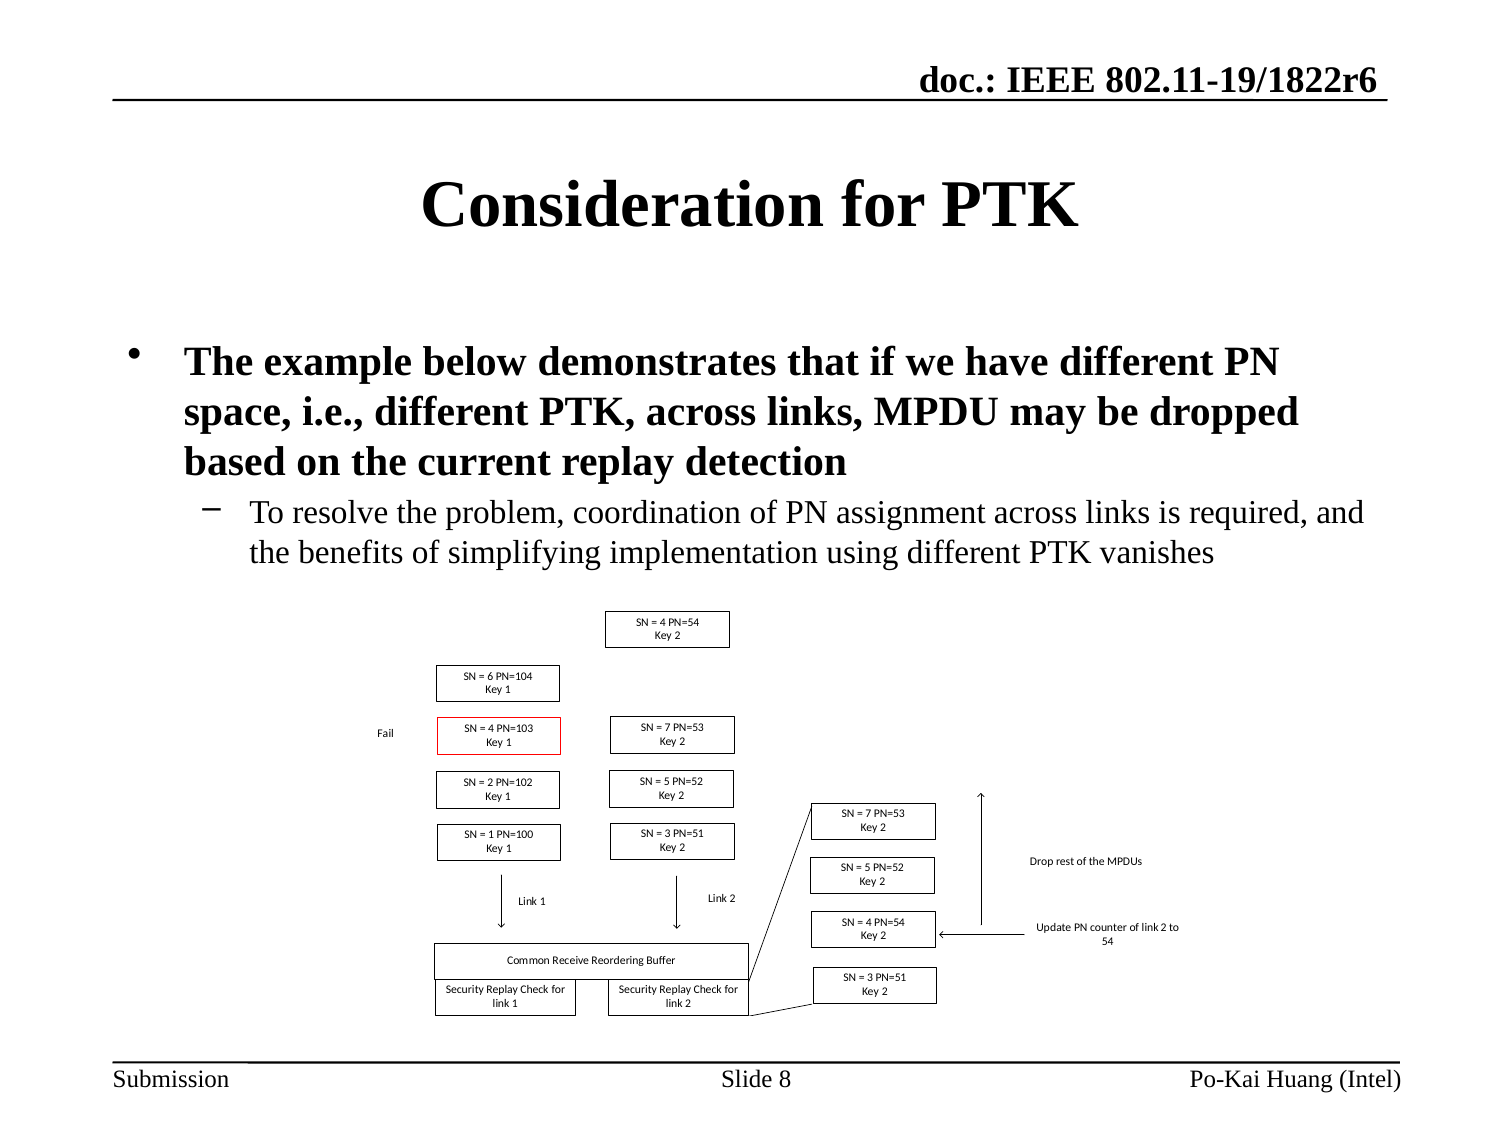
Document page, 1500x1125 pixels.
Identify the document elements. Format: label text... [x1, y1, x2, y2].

picture [371, 610, 1187, 1016]
slide_number Slide 8 [712, 1061, 800, 1093]
footer Po-Kai Huang (Intel) [1186, 1061, 1402, 1093]
list The example below demonstrates that if we have different PN space, i.e., different PTK, across links, MPDU may be dropped based on the current replay detection To resolve the problem, coordination of PN assignment across links is required, and the benefits of simplifying implementation using different PTK vanishes [112, 326, 1388, 1002]
title Consideration for PTK [112, 112, 1388, 288]
